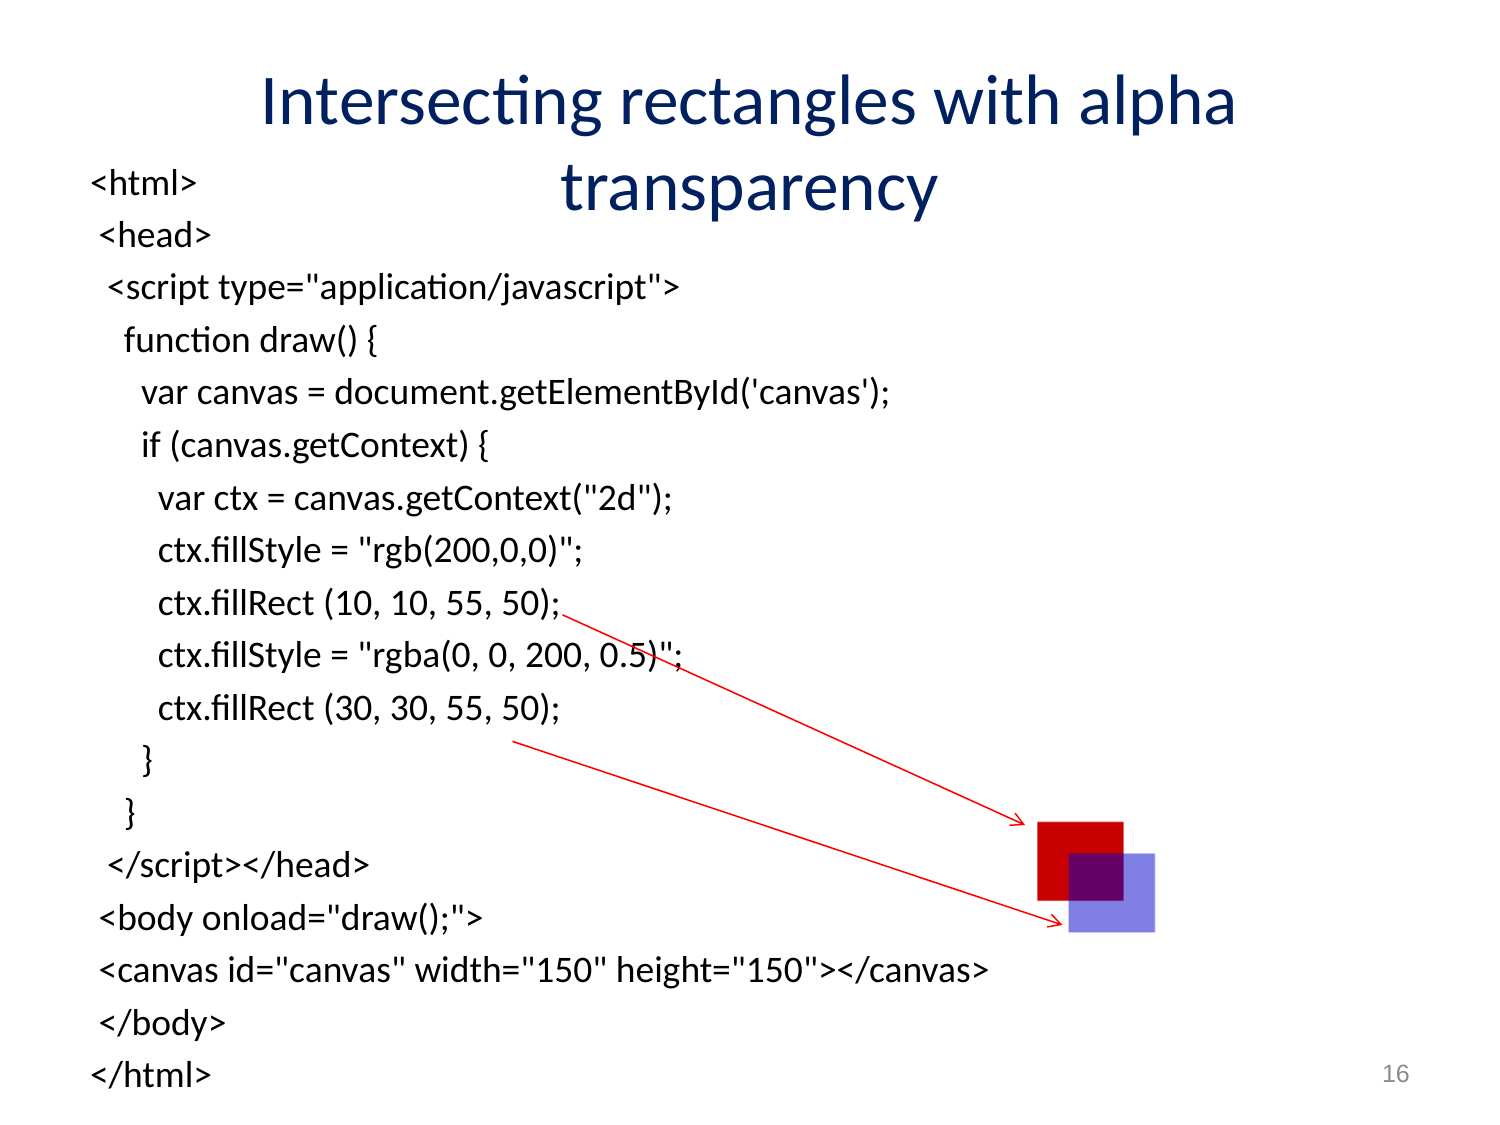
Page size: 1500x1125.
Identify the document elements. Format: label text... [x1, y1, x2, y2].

picture [1024, 808, 1171, 950]
title Intersecting rectangles with alpha transparency [75, 45, 1425, 149]
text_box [512, 741, 1063, 926]
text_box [562, 614, 1026, 826]
slide_number 16 [1074, 1042, 1425, 1103]
list <html> <head> <script type="application/javascript"> function draw() { var canvas = document.getElementById('canvas'); if (canvas.getContext) { var ctx = canvas.getContext("2d"); ctx.fillStyle = "rgb(200,0,0)"; ctx.fillRect (10, 10, 55, 50); ctx.fillStyle = "rgba(0, 0, 200, 0.5)"; ctx.fillRect (30, 30, 55, 50); } } </script></head> <body onload="draw();"> <canvas id="canvas" width="150" height="150"></canvas> </body> </html> [75, 149, 1425, 1100]
